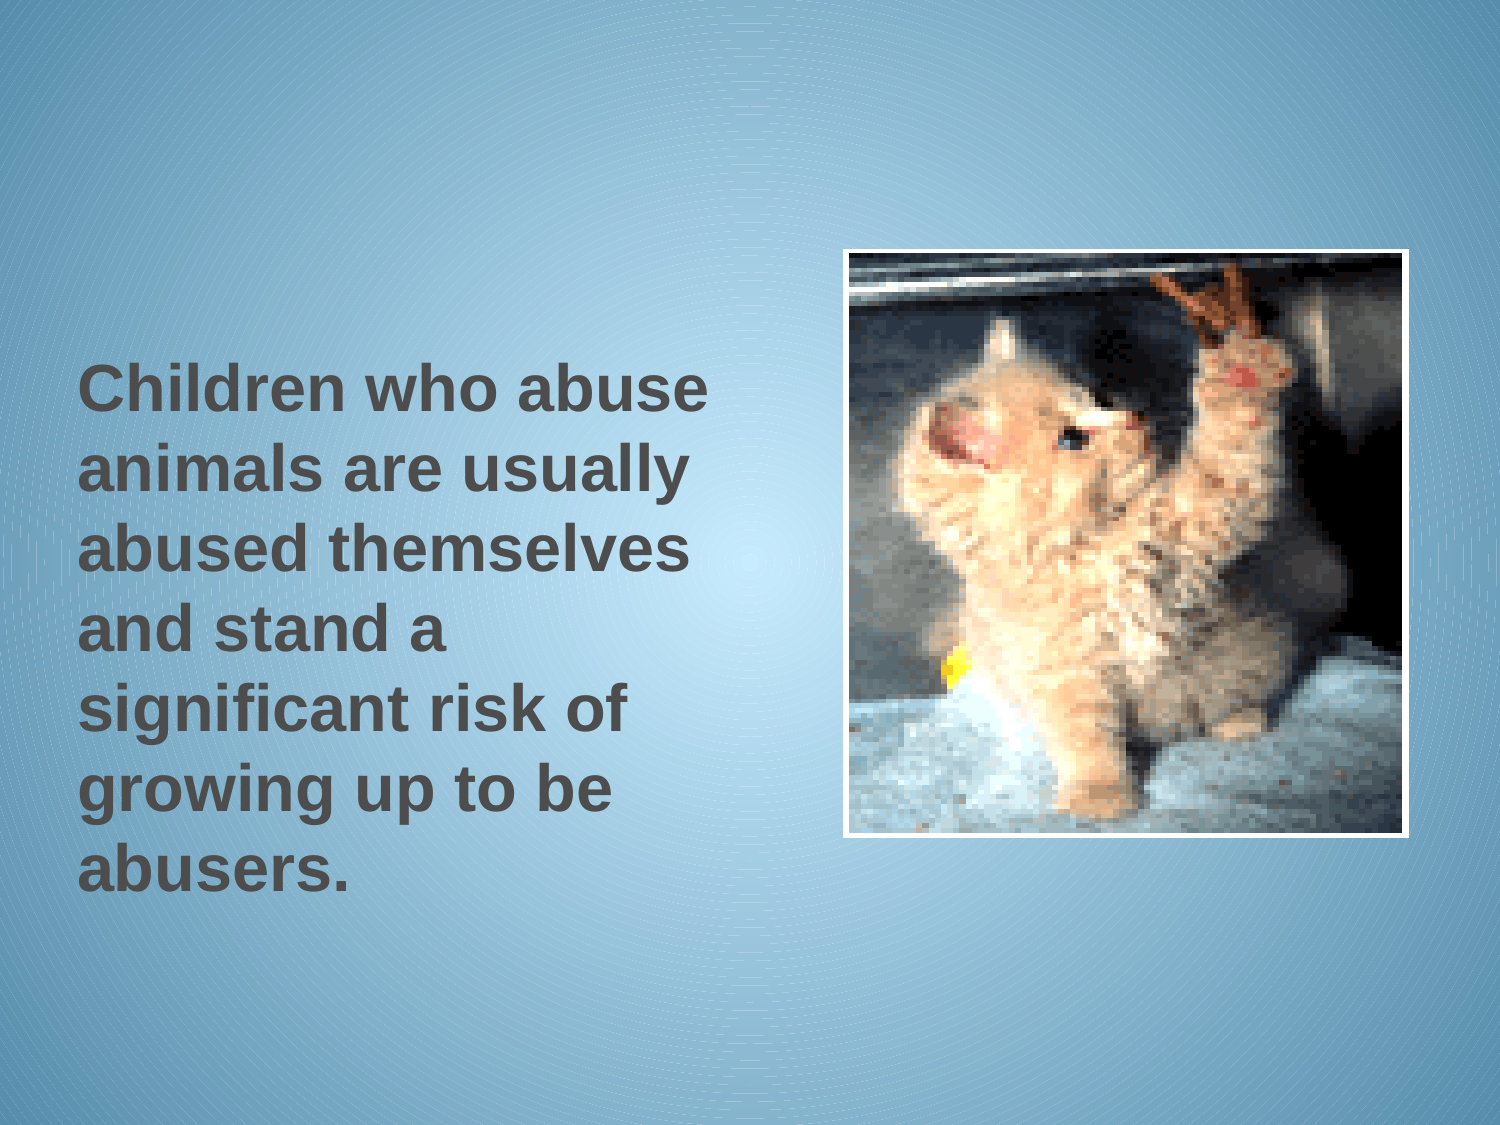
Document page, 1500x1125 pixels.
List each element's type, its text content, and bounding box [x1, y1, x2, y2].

text_box Children who abuse animals are usually abused themselves and stand a significant risk of growing up to be abusers. [62, 337, 813, 912]
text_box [842, 249, 1409, 838]
